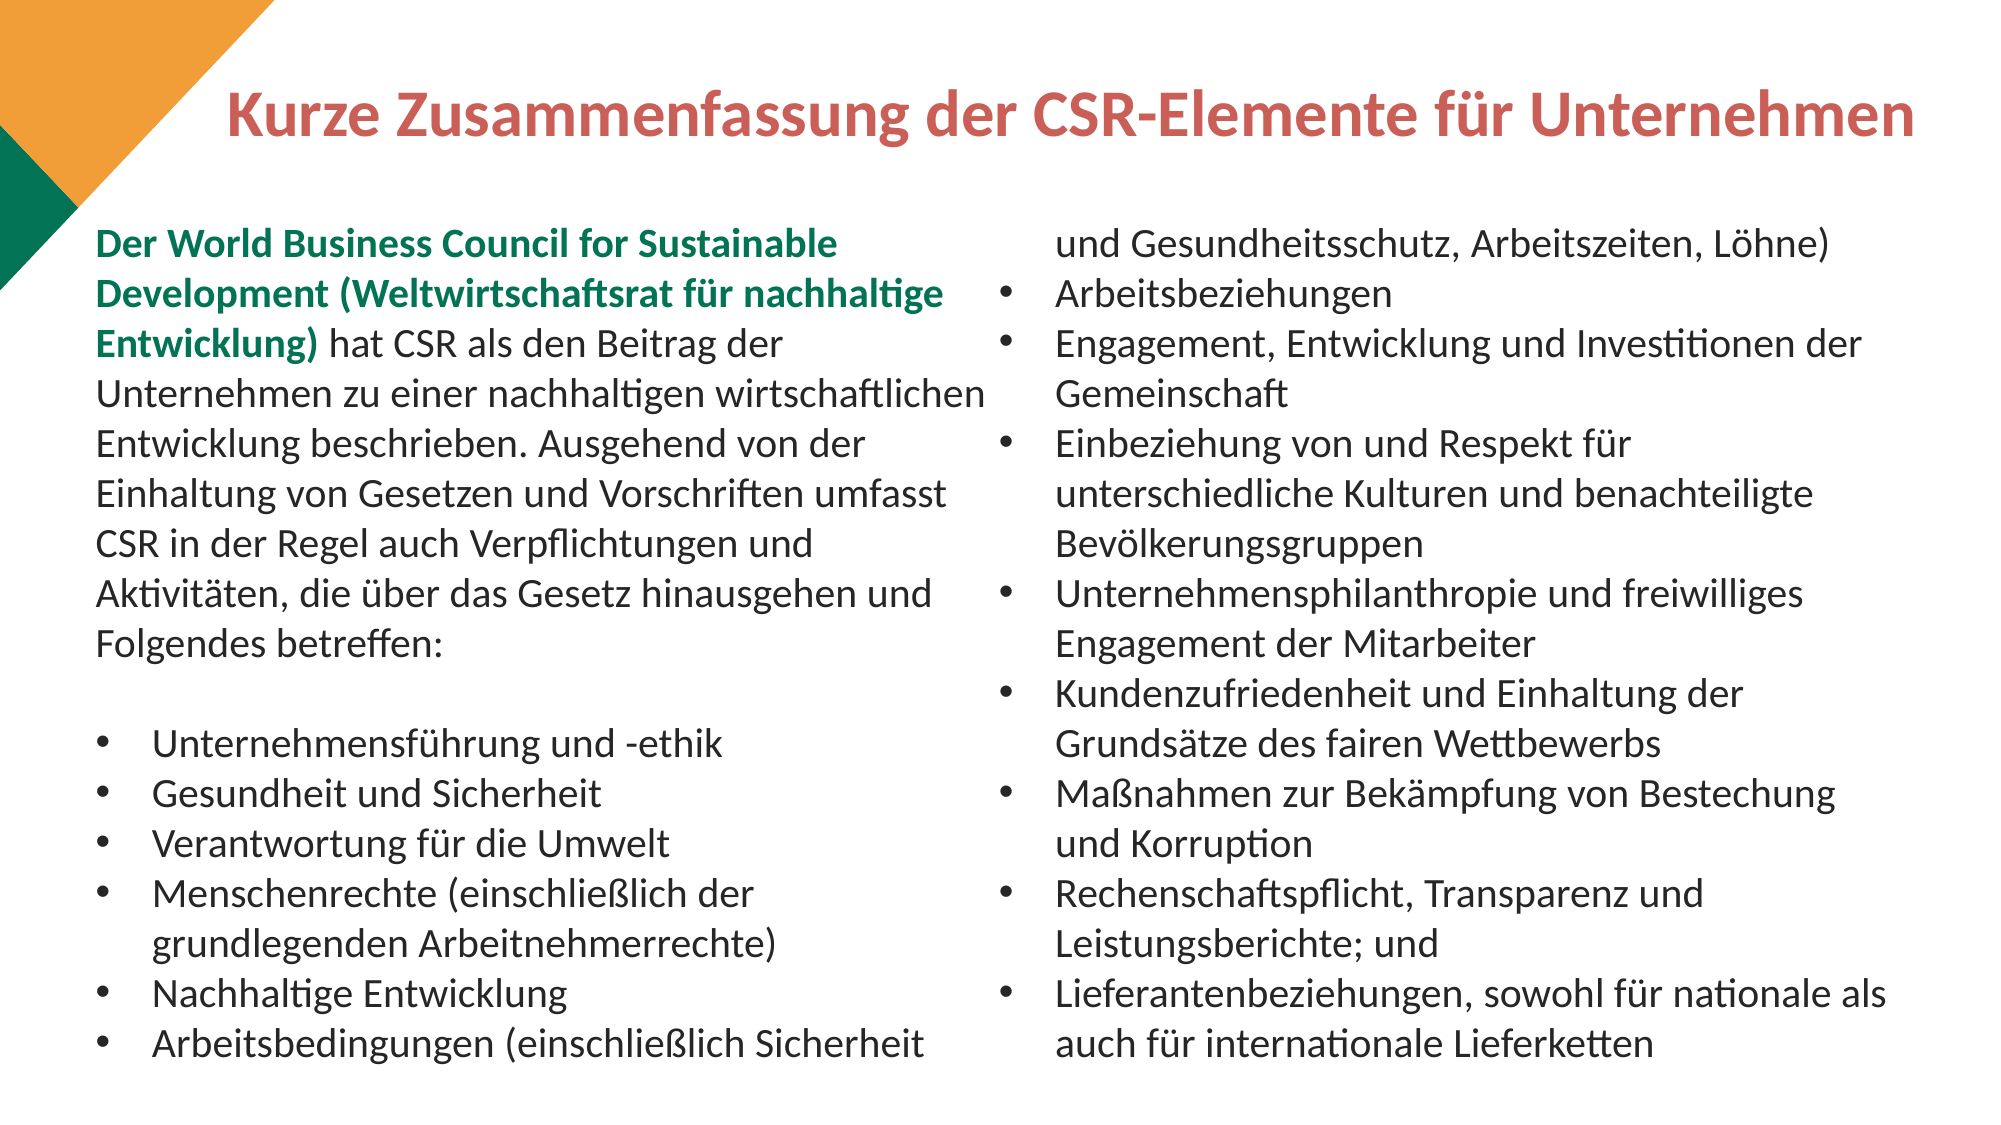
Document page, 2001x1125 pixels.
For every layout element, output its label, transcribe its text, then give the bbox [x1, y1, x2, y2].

list Kurze Zusammenfassung der CSR-Elemente für Unternehmen [180, 81, 1980, 238]
list Der World Business Council for Sustainable Development (Weltwirtschaftsrat für nachhaltige Entwicklung) hat CSR als den Beitrag der Unternehmen zu einer nachhaltigen wirtschaftlichen Entwicklung beschrieben. Ausgehend von der Einhaltung von Gesetzen und Vorschriften umfasst CSR in der Regel auch Verpflichtungen und Aktivitäten, die über das Gesetz hinausgehen und Folgendes betreffen: Unternehmensführung und -ethik Gesundheit und Sicherheit Verantwortung für die Umwelt Menschenrechte (einschließlich der grundlegenden Arbeitnehmerrechte) Nachhaltige Entwicklung Arbeitsbedingungen (einschließlich Sicherheit und Gesundheitsschutz, Arbeitszeiten, Löhne) Arbeitsbeziehungen Engagement, Entwicklung und Investitionen der Gemeinschaft Einbeziehung von und Respekt für unterschiedliche Kulturen und benachteiligte Bevölkerungsgruppen Unternehmensphilanthropie und freiwilliges Engagement der Mitarbeiter Kundenzufriedenheit und Einhaltung der Grundsätze des fairen Wettbewerbs Maßnahmen zur Bekämpfung von Bestechung und Korruption Rechenschaftspflicht, Transparenz und Leistungsberichte; und Lieferantenbeziehungen, sowohl für nationale als auch für internationale Lieferketten [80, 208, 1918, 864]
